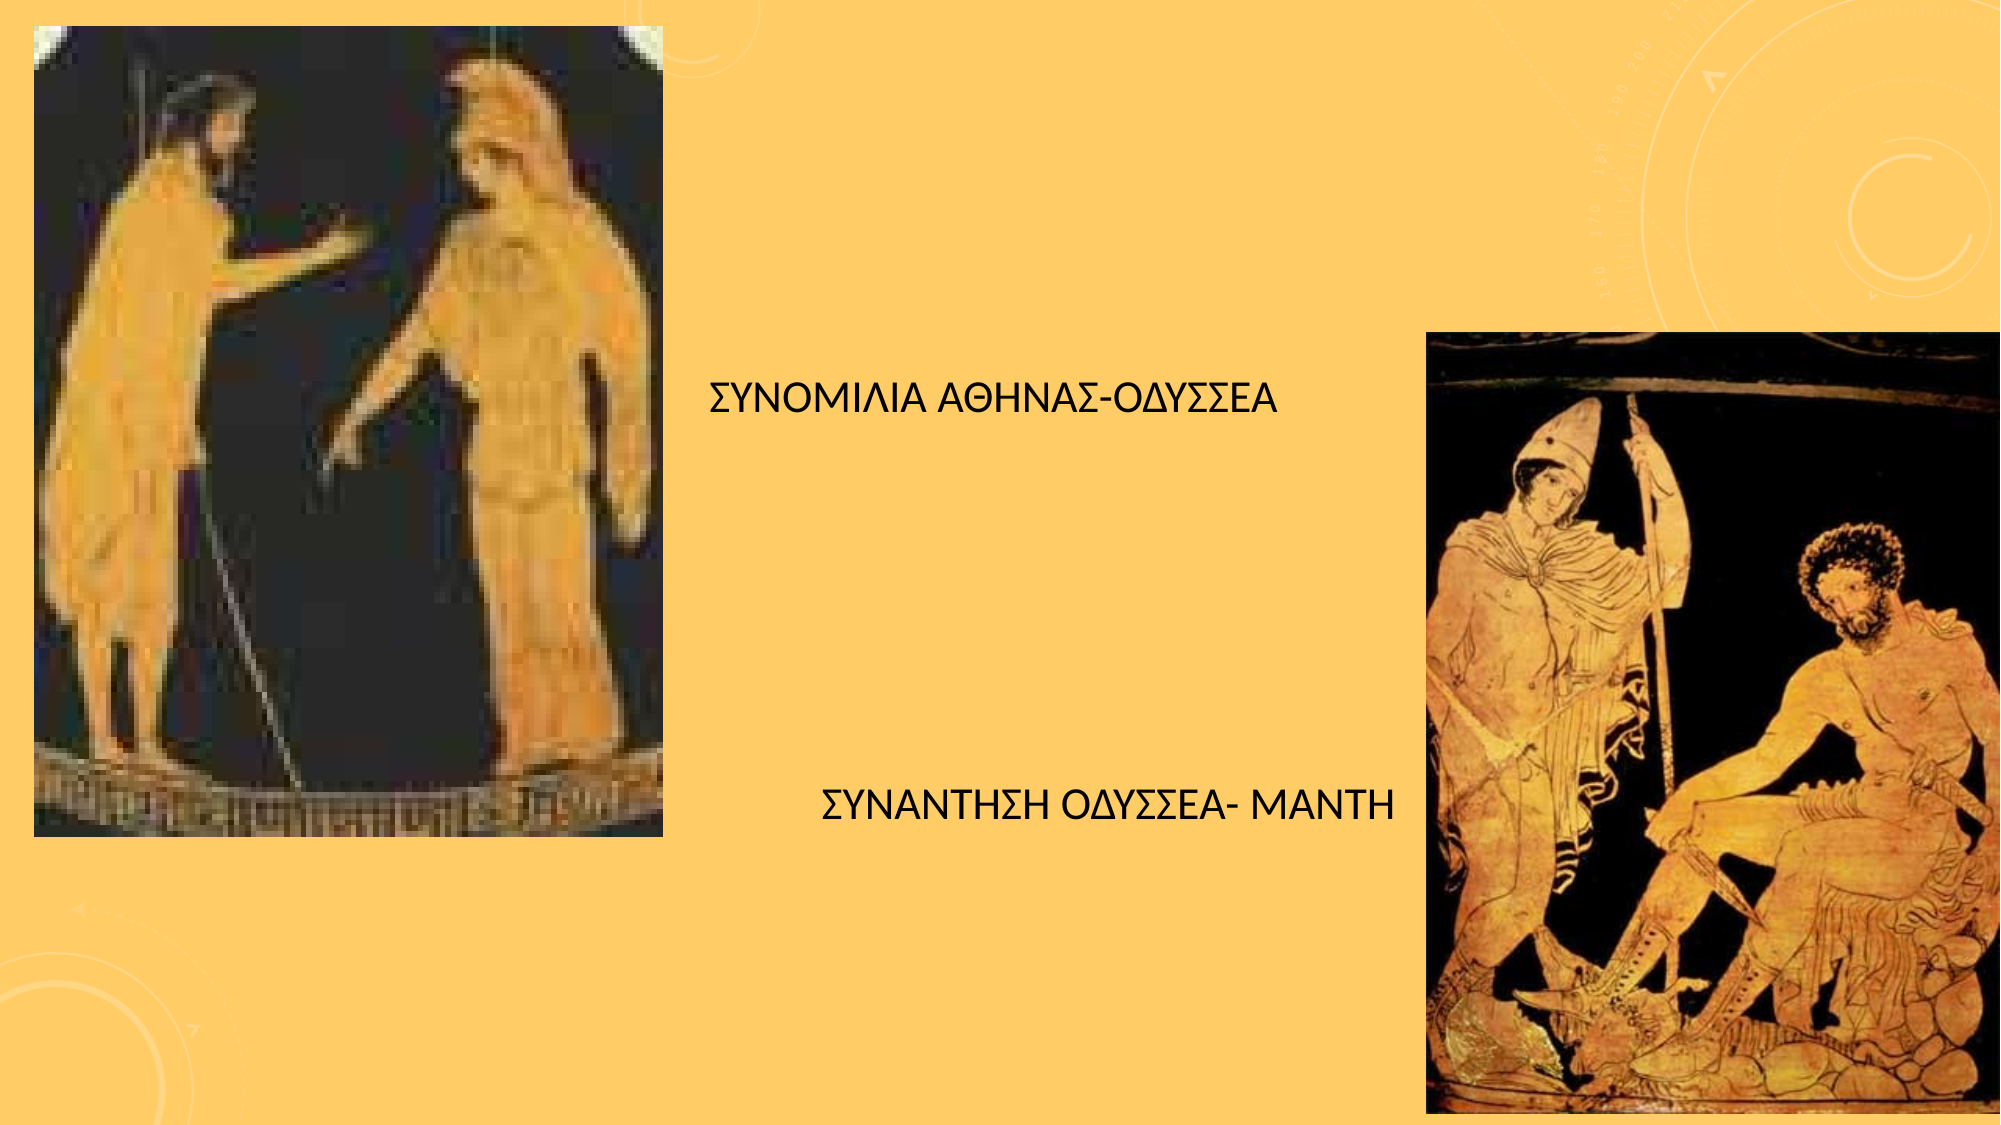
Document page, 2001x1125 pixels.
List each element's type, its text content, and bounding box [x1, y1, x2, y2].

text_box ΣΥΝΑΝΤΗΣΗ ΟΔΥΣΣΕΑ- ΜΑΝΤΗ [806, 766, 1420, 836]
text_box ΣΥΝΟΜΙΛΙΑ ΑΘΗΝΑΣ-ΟΔΥΣΣΕΑ [694, 358, 1420, 429]
picture [0, 0, 2000, 1125]
